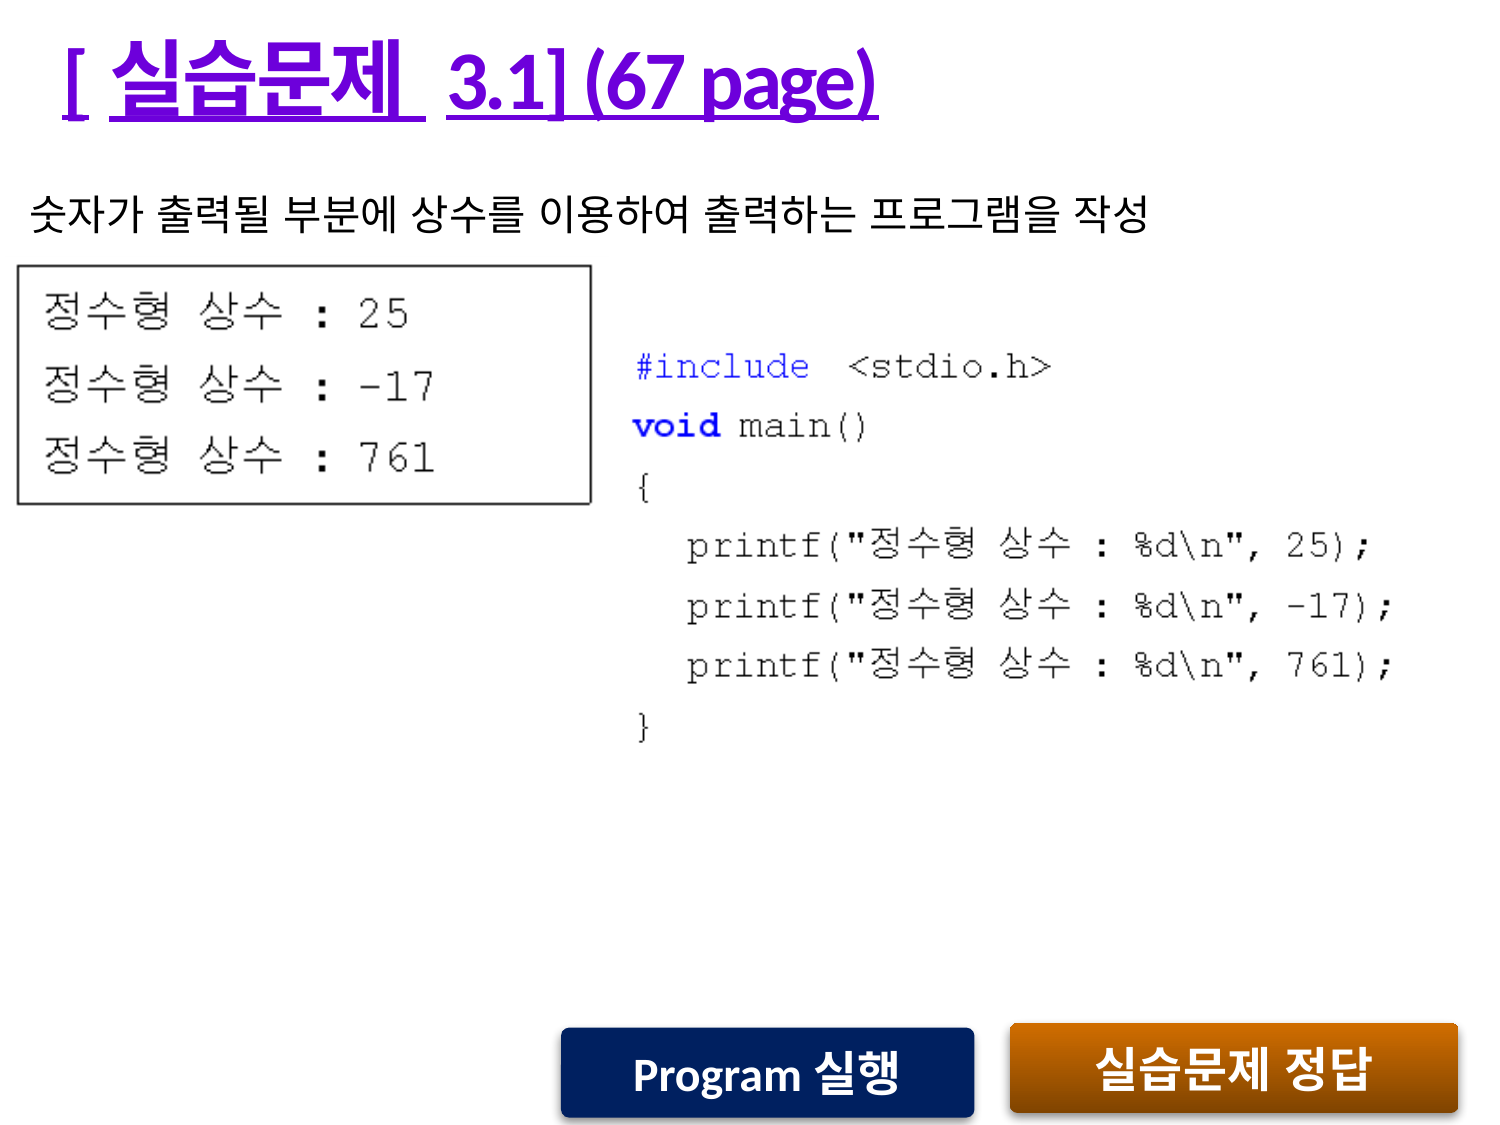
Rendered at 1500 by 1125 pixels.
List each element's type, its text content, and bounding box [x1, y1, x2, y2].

text_box 실습문제 정답 [1009, 1023, 1459, 1114]
text_box Program실행 [560, 1027, 975, 1118]
title [실습문제 3.1] (67 page) [62, 75, 1438, 149]
text_box [0, 0, 1500, 75]
list 숫자가 출력될 부분에 상수를 이용하여 출력하는 프로그램을 작성 [29, 179, 1471, 232]
picture [616, 337, 1412, 776]
picture [5, 255, 609, 516]
